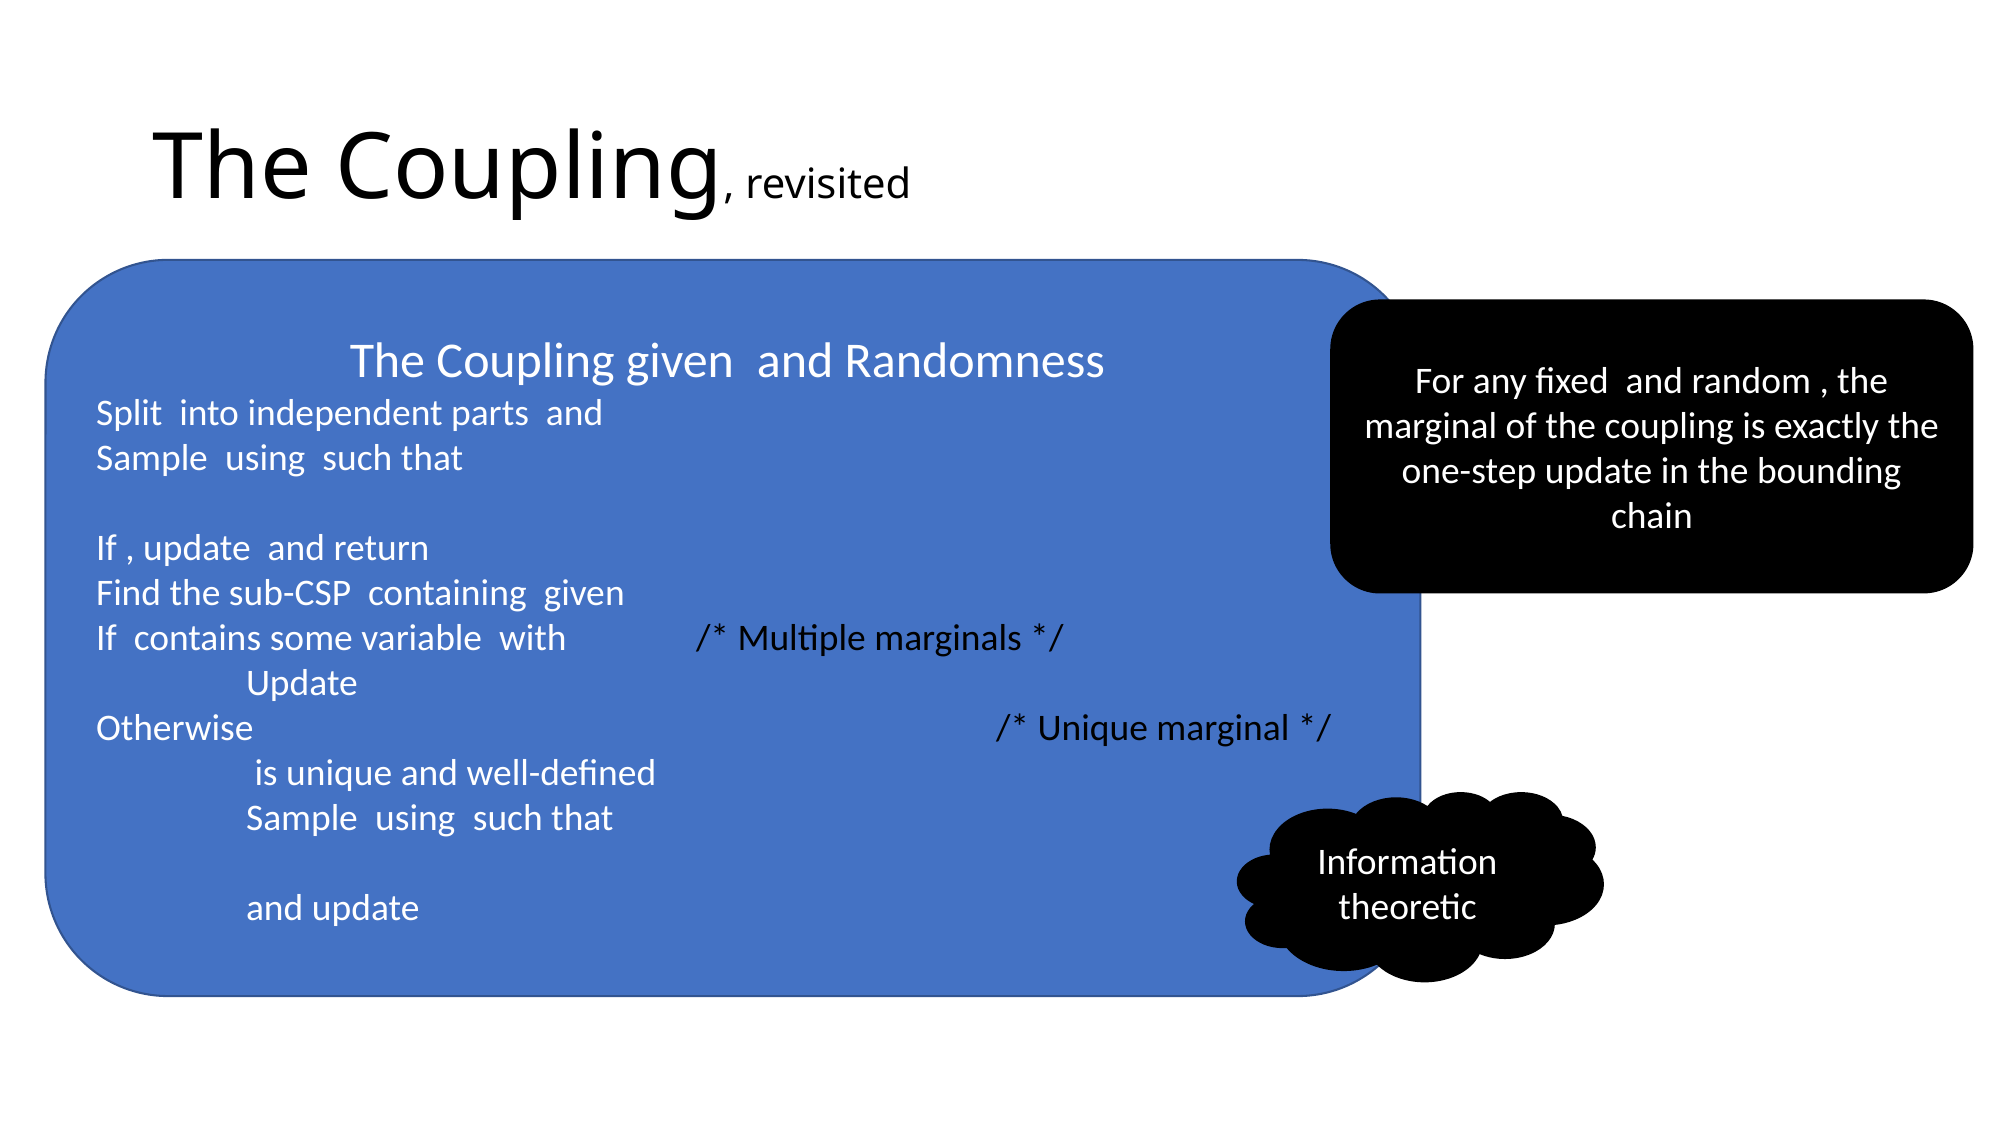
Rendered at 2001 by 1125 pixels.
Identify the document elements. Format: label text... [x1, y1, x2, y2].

text_box Information theoretic [1236, 792, 1604, 983]
title The Coupling, revisited [137, 59, 1863, 278]
